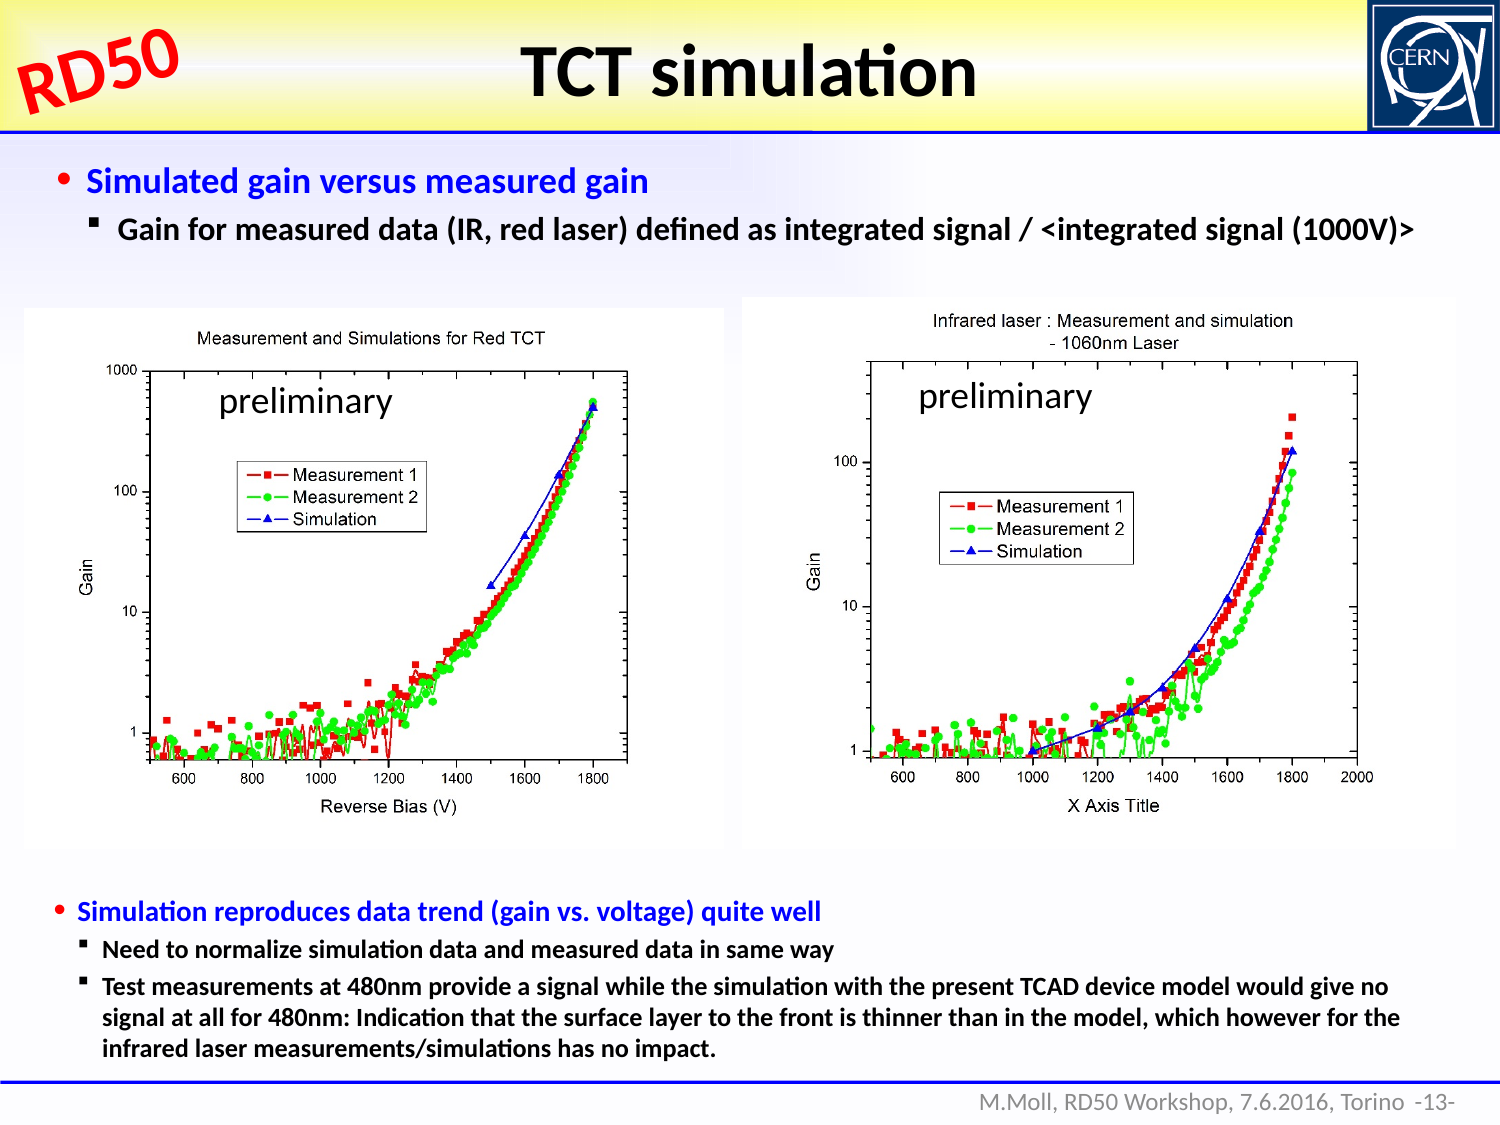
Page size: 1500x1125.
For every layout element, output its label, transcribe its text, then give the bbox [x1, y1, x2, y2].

picture [24, 308, 725, 850]
footer M.Moll, RD50 Workshop, 7.6.2016, Torino [511, 1083, 1376, 1118]
list Simulated gain versus measured gain Gain for measured data (IR, red laser) defined as integrated signal / <integrated signal (1000V)> [41, 149, 1459, 263]
title TCT simulation [159, 0, 1341, 133]
picture [1367, 0, 1500, 130]
slide_number -13- [1376, 1082, 1471, 1118]
text_box Simulation reproduces data trend (gain vs. voltage) quite well Need to normalize simulation data and measured data in same way Test measurements at 480nm provide a signal while the simulation with the present TCAD device model would give no signal at all for 480nm: Indication that the surface layer to the front is thinner than in the model, which however for the infrared laser measurements/simulations has no impact. [38, 884, 1456, 1072]
picture [742, 297, 1457, 850]
